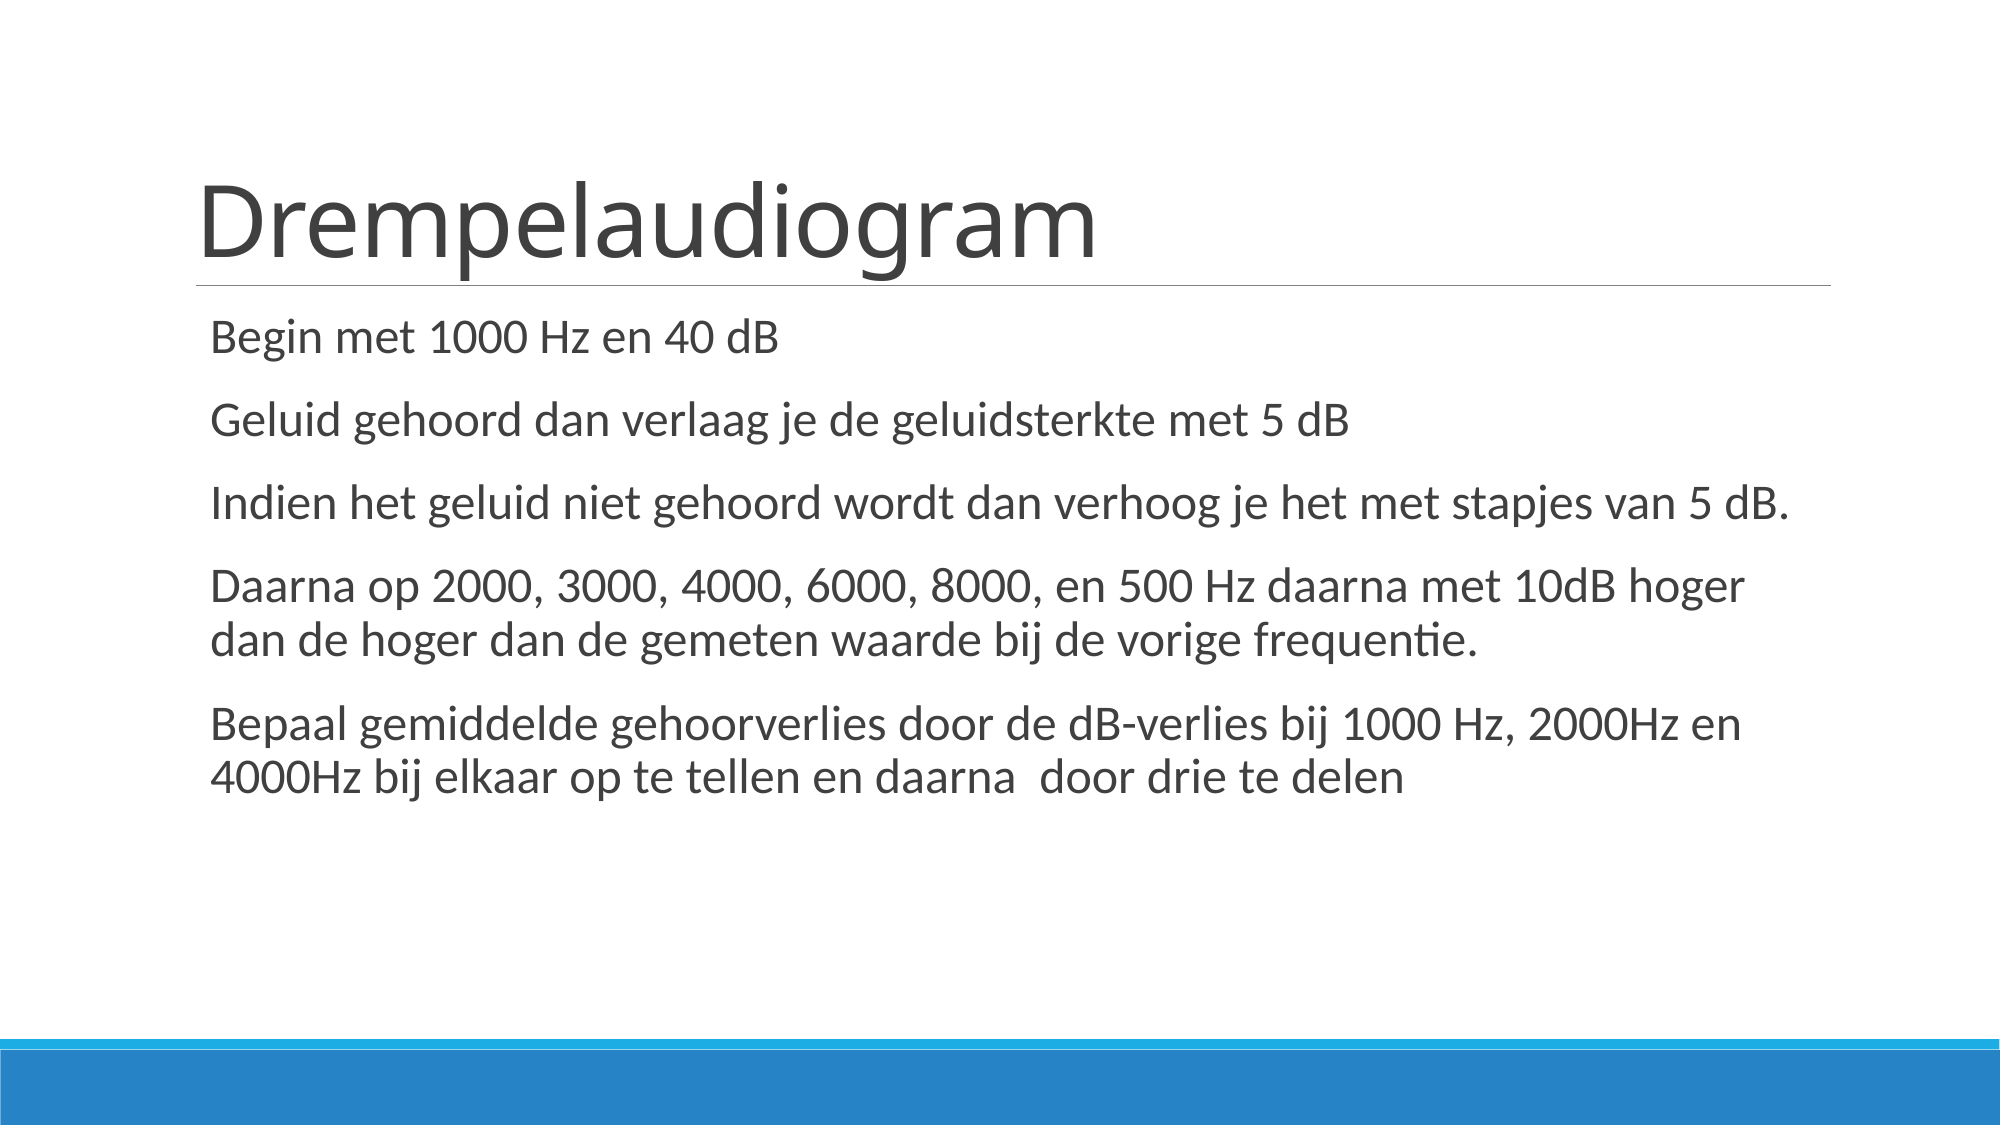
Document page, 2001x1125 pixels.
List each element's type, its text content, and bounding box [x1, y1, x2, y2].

list Begin met 1000 Hz en 40 dB Geluid gehoord dan verlaag je de geluidsterkte met 5 dB Indien het geluid niet gehoord wordt dan verhoog je het met stapjes van 5 dB. Daarna op 2000, 3000, 4000, 6000, 8000, en 500 Hz daarna met 10dB hoger dan de hoger dan de gemeten waarde bij de vorige frequentie. Bepaal gemiddelde gehoorverlies door de dB-verlies bij 1000 Hz, 2000Hz en 4000Hz bij elkaar op te tellen en daarna door drie te delen [180, 302, 1830, 963]
title Drempelaudiogram [180, 47, 1830, 285]
